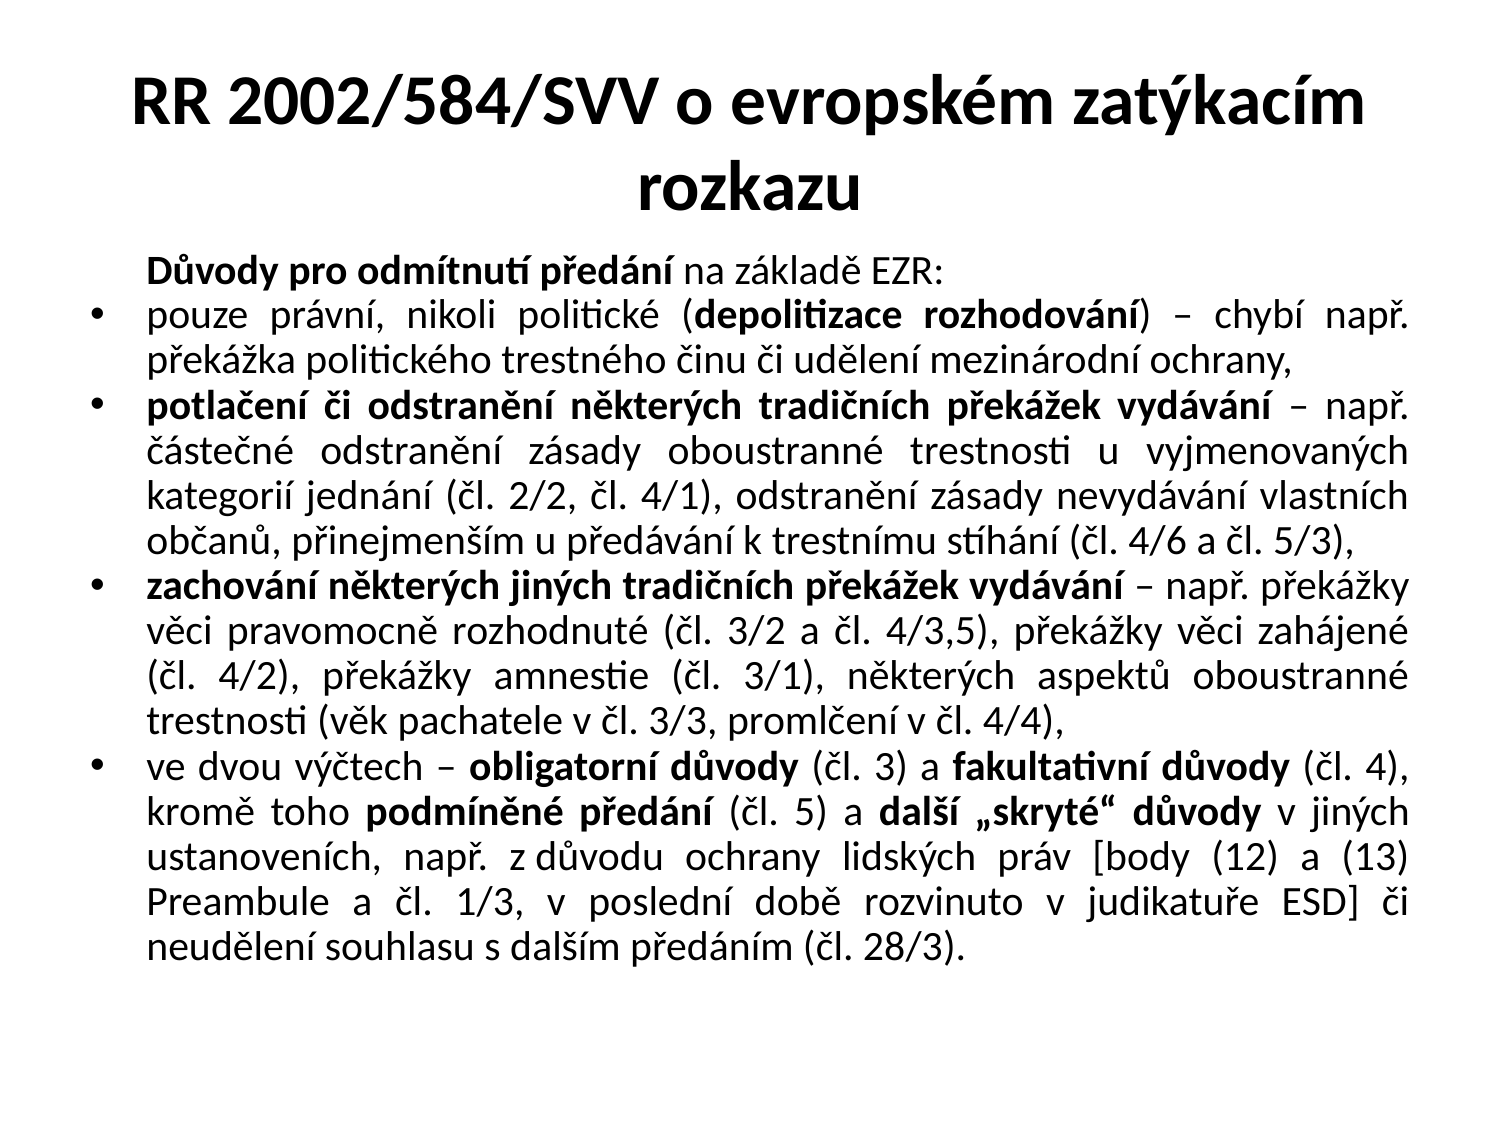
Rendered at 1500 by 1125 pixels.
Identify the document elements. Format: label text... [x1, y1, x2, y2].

title RR 2002/584/SVV o evropském zatýkacím rozkazu [75, 45, 1425, 219]
list Důvody pro odmítnutí předání na základě EZR: pouze právní, nikoli politické (depolitizace rozhodování) – chybí např. překážka politického trestného činu či udělení mezinárodní ochrany, potlačení či odstranění některých tradičních překážek vydávání – např. částečné odstranění zásady oboustranné trestnosti u vyjmenovaných kategorií jednání (čl. 2/2, čl. 4/1), odstranění zásady nevydávání vlastních občanů, přinejmenším u předávání k trestnímu stíhání (čl. 4/6 a čl. 5/3), zachování některých jiných tradičních překážek vydávání – např. překážky věci pravomocně rozhodnuté (čl. 3/2 a čl. 4/3,5), překážky věci zahájené (čl. 4/2), překážky amnestie (čl. 3/1), některých aspektů oboustranné trestnosti (věk pachatele v čl. 3/3, promlčení v čl. 4/4), ve dvou výčtech – obligatorní důvody (čl. 3) a fakultativní důvody (čl. 4), kromě toho podmíněné předání (čl. 5) a další „skryté“ důvody v jiných ustanoveních, např. z důvodu ochrany lidských práv [body (12) a (13) Preambule a čl. 1/3, v poslední době rozvinuto v judikatuře ESD] či neudělení souhlasu s dalším předáním (čl. 28/3). [75, 219, 1425, 1005]
